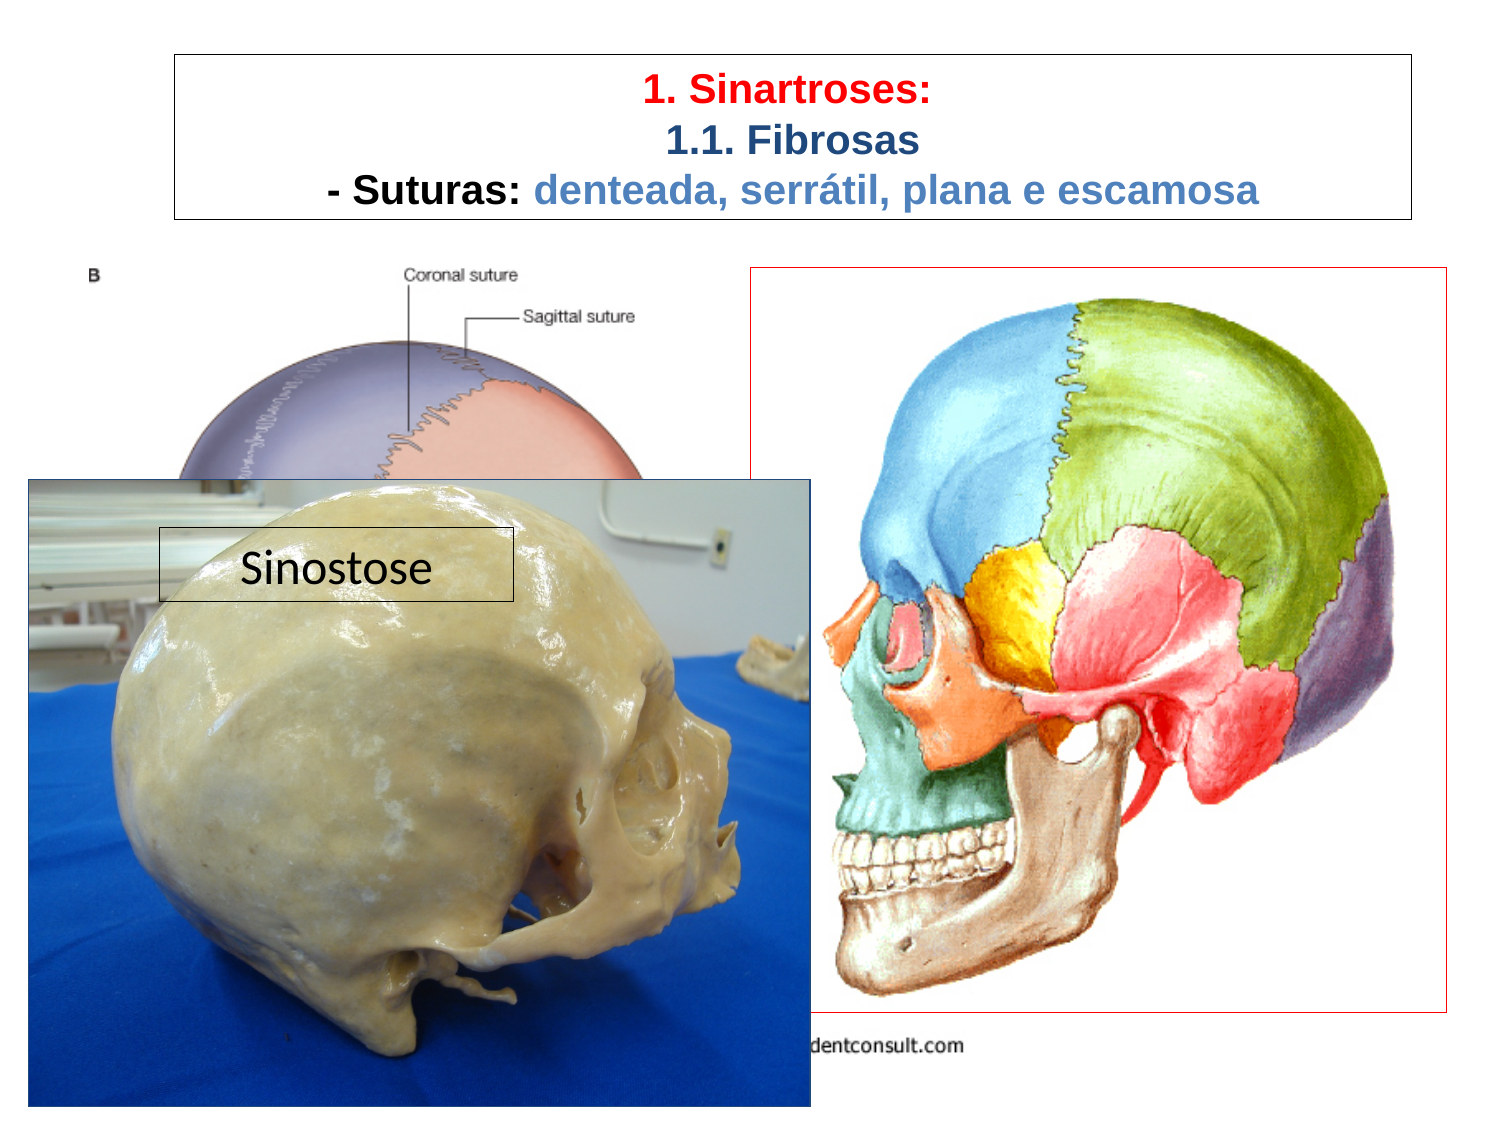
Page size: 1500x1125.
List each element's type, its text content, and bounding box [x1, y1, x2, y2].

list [749, 266, 1447, 1014]
title 1. Sinartroses: 1.1. Fibrosas - Suturas: denteada, serrátil, plana e escamosa [174, 54, 1412, 220]
picture [29, 266, 1105, 1107]
